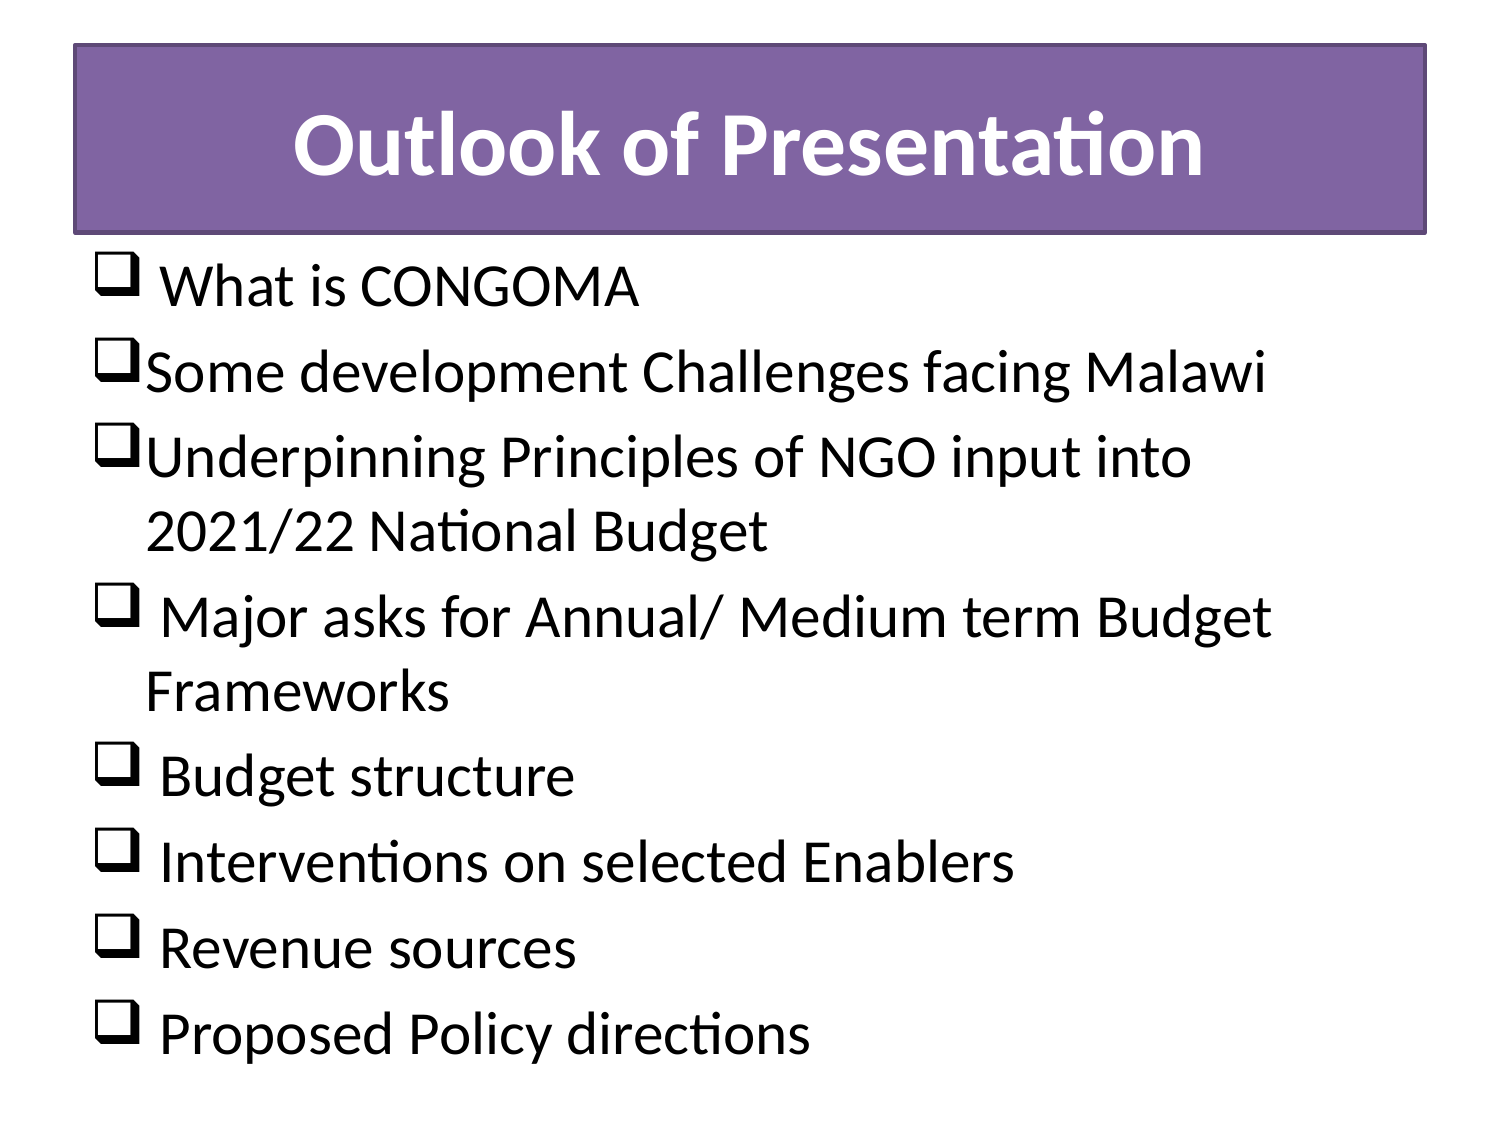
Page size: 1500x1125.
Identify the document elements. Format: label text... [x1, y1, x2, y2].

list What is CONGOMA Some development Challenges facing Malawi Underpinning Principles of NGO input into 2021/22 National Budget Major asks for Annual/ Medium term Budget Frameworks Budget structure Interventions on selected Enablers Revenue sources Proposed Policy directions [75, 237, 1425, 1075]
title Outlook of Presentation [73, 43, 1427, 235]
